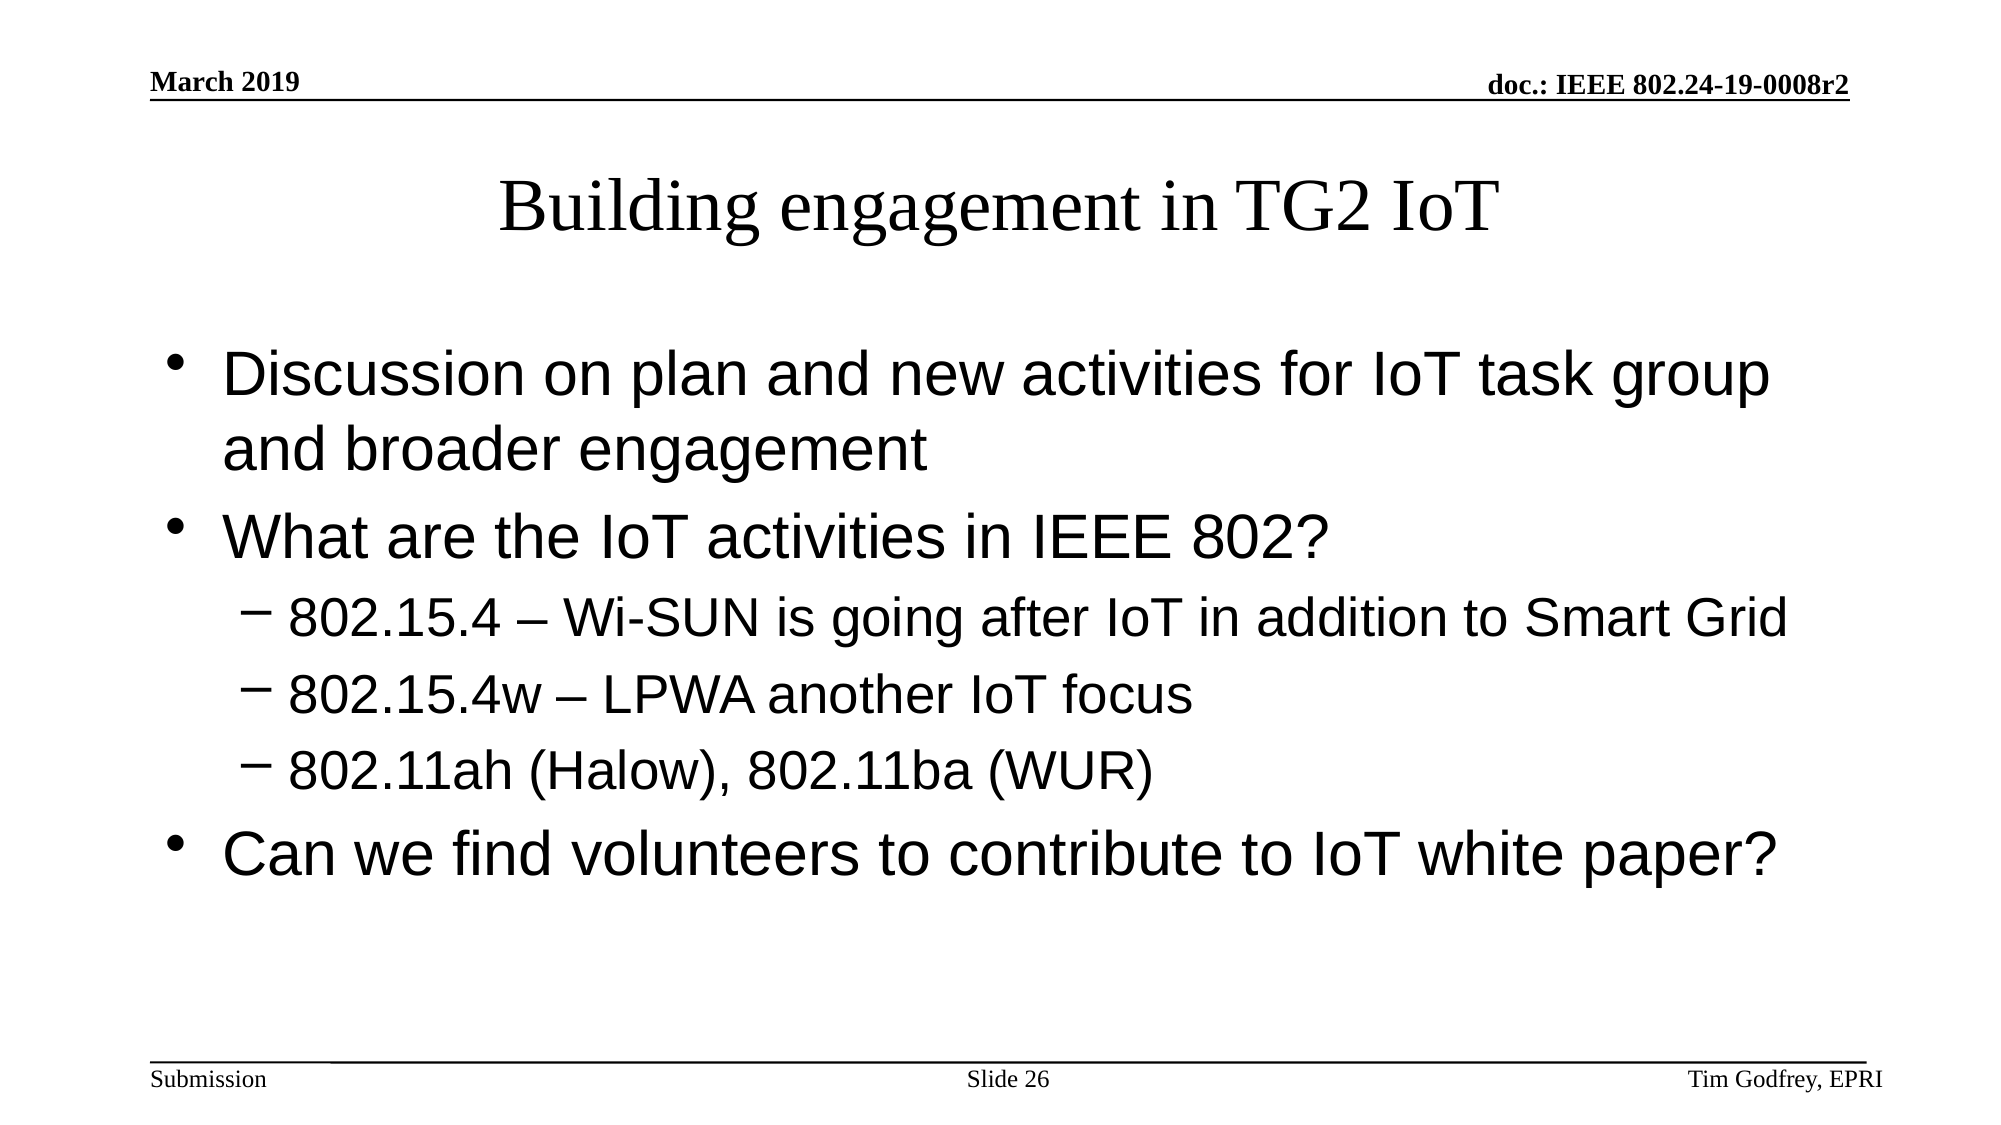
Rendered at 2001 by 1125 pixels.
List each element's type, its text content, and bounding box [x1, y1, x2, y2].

list Discussion on plan and new activities for IoT task group and broader engagement What are the IoT activities in IEEE 802? 802.15.4 – Wi-SUN is going after IoT in addition to Smart Grid 802.15.4w – LPWA another IoT focus 802.11ah (Halow), 802.11ba (WUR) Can we find volunteers to contribute to IoT white paper? [150, 324, 1850, 1000]
title Building engagement in TG2 IoT [150, 112, 1850, 288]
footer Tim Godfrey, EPRI [1200, 1062, 1884, 1093]
slide_number Slide 26 [966, 1062, 1051, 1093]
